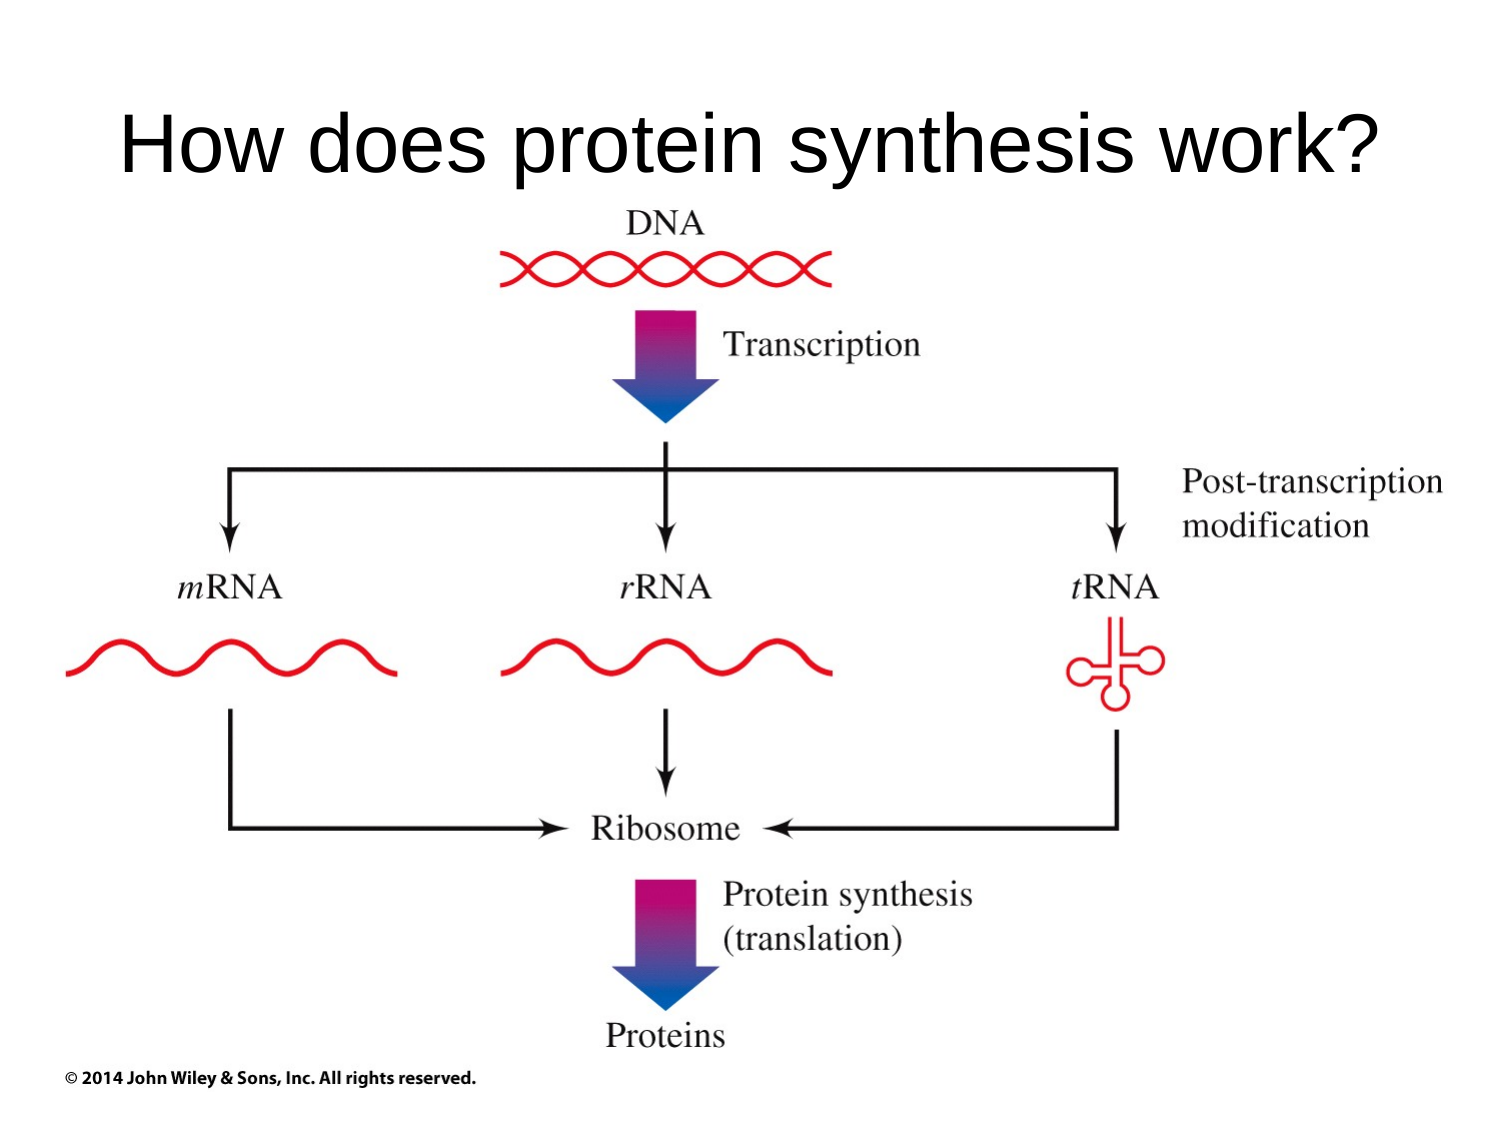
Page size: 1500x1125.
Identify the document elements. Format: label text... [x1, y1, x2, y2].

picture [55, 199, 1454, 1092]
title How does protein synthesis work? [74, 44, 1426, 198]
